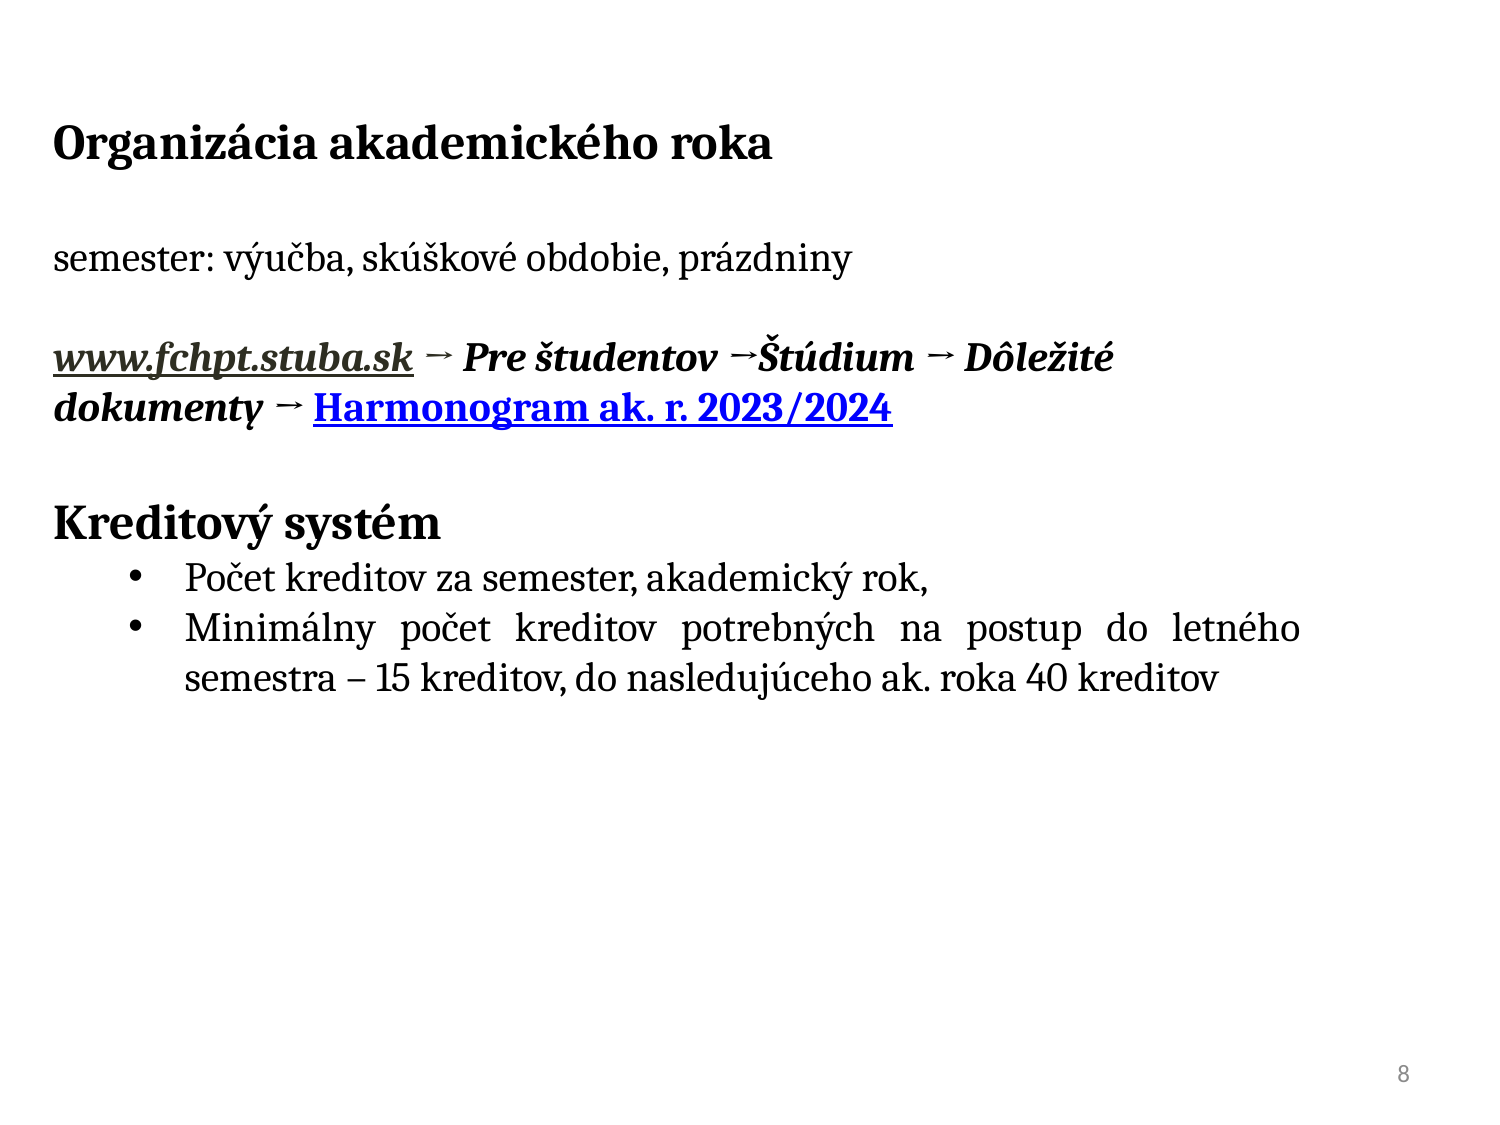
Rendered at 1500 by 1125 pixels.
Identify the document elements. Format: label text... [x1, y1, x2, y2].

slide_number 8 [1074, 1042, 1425, 1103]
text_box Organizácia akademického roka semester: výučba, skúškové obdobie, prázdniny www.fchpt.stuba.sk → Pre študentov →Štúdium → Dôležité dokumenty → Harmonogram ak. r. 2023/2024 Kreditový systém Počet kreditov za semester, akademický rok, Minimálny počet kreditov potrebných na postup do letného semestra – 15 kreditov, do nasledujúceho ak. roka 40 kreditov [38, 102, 1316, 708]
